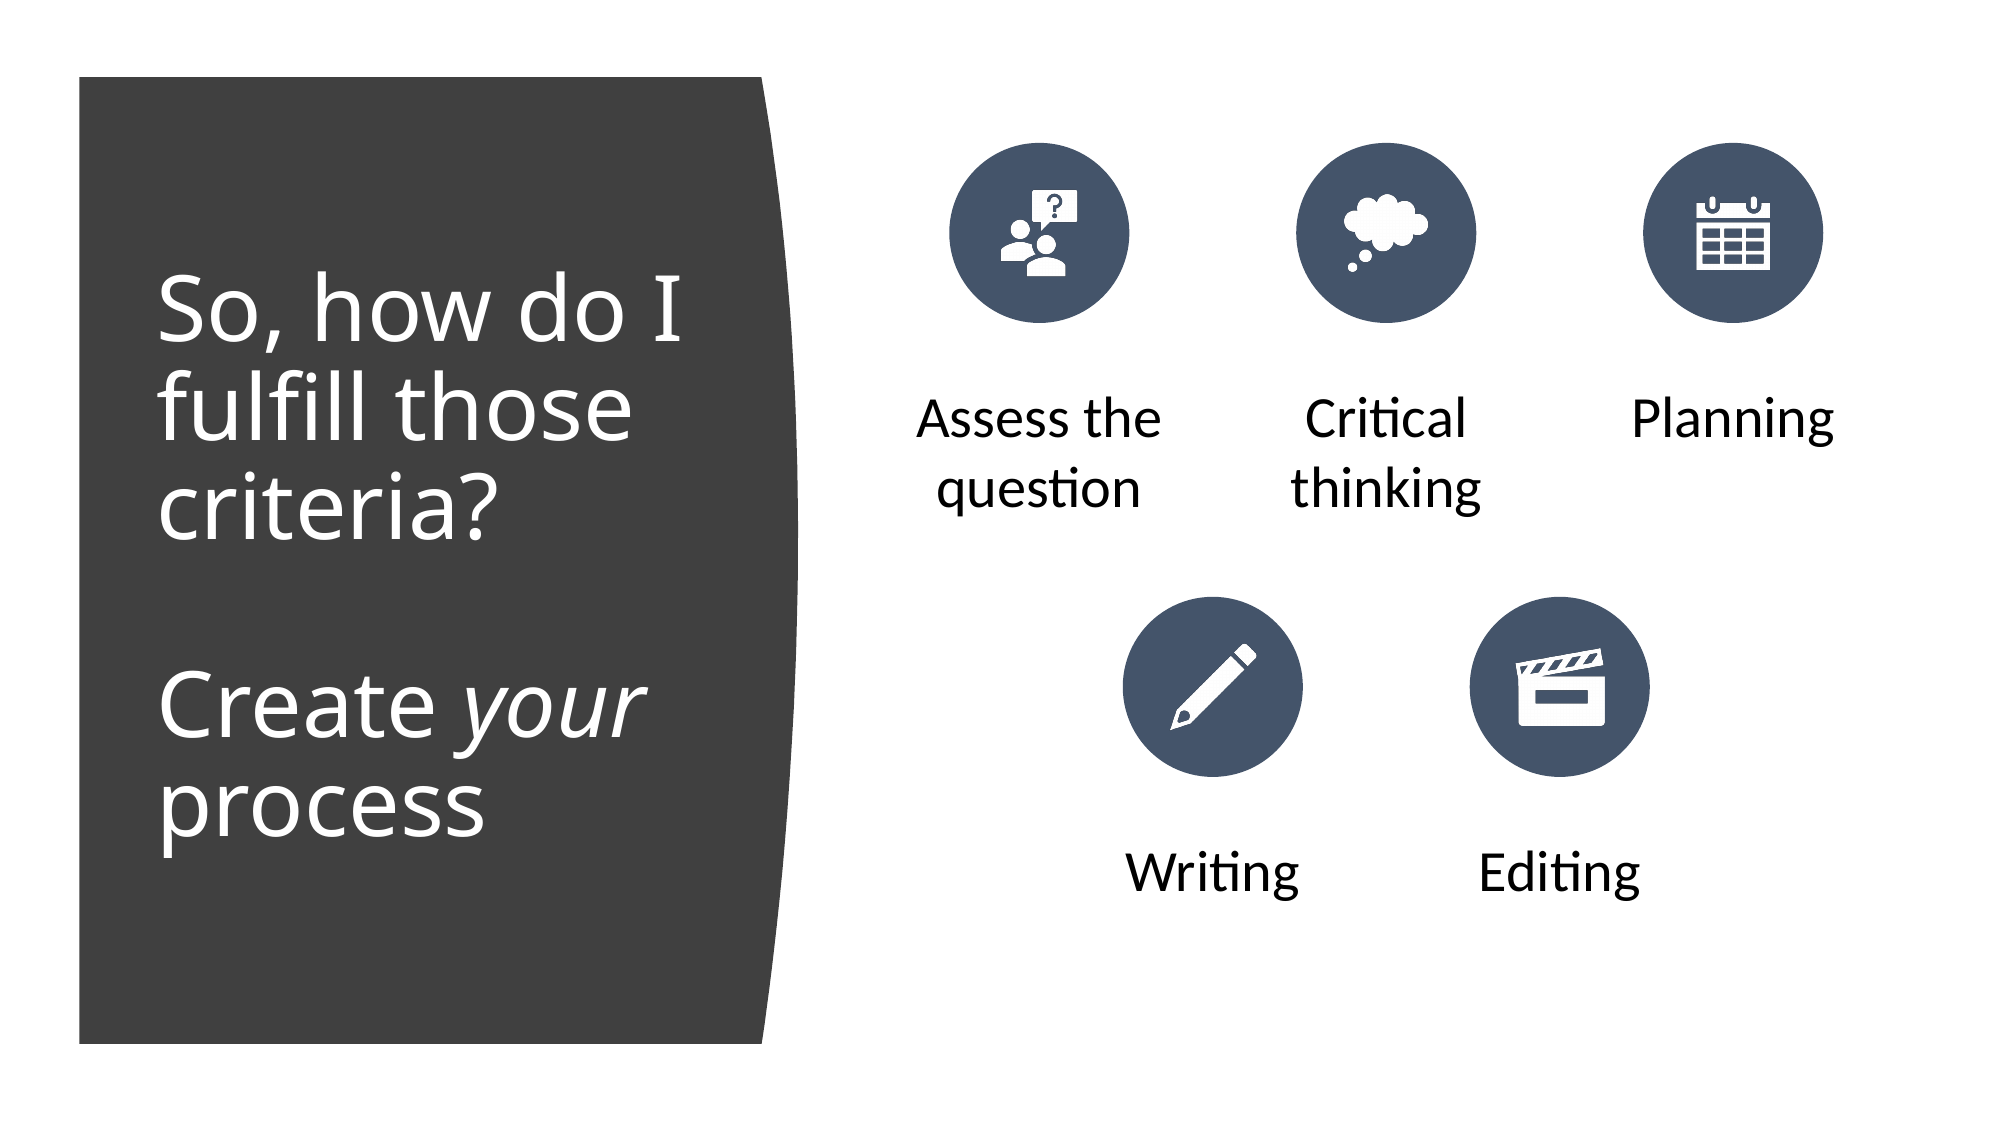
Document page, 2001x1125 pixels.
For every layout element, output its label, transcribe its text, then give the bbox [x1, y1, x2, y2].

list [852, 77, 1921, 1043]
title So, how do I fulfill those criteria? Create your process [141, 166, 702, 953]
text_box [78, 76, 800, 1045]
